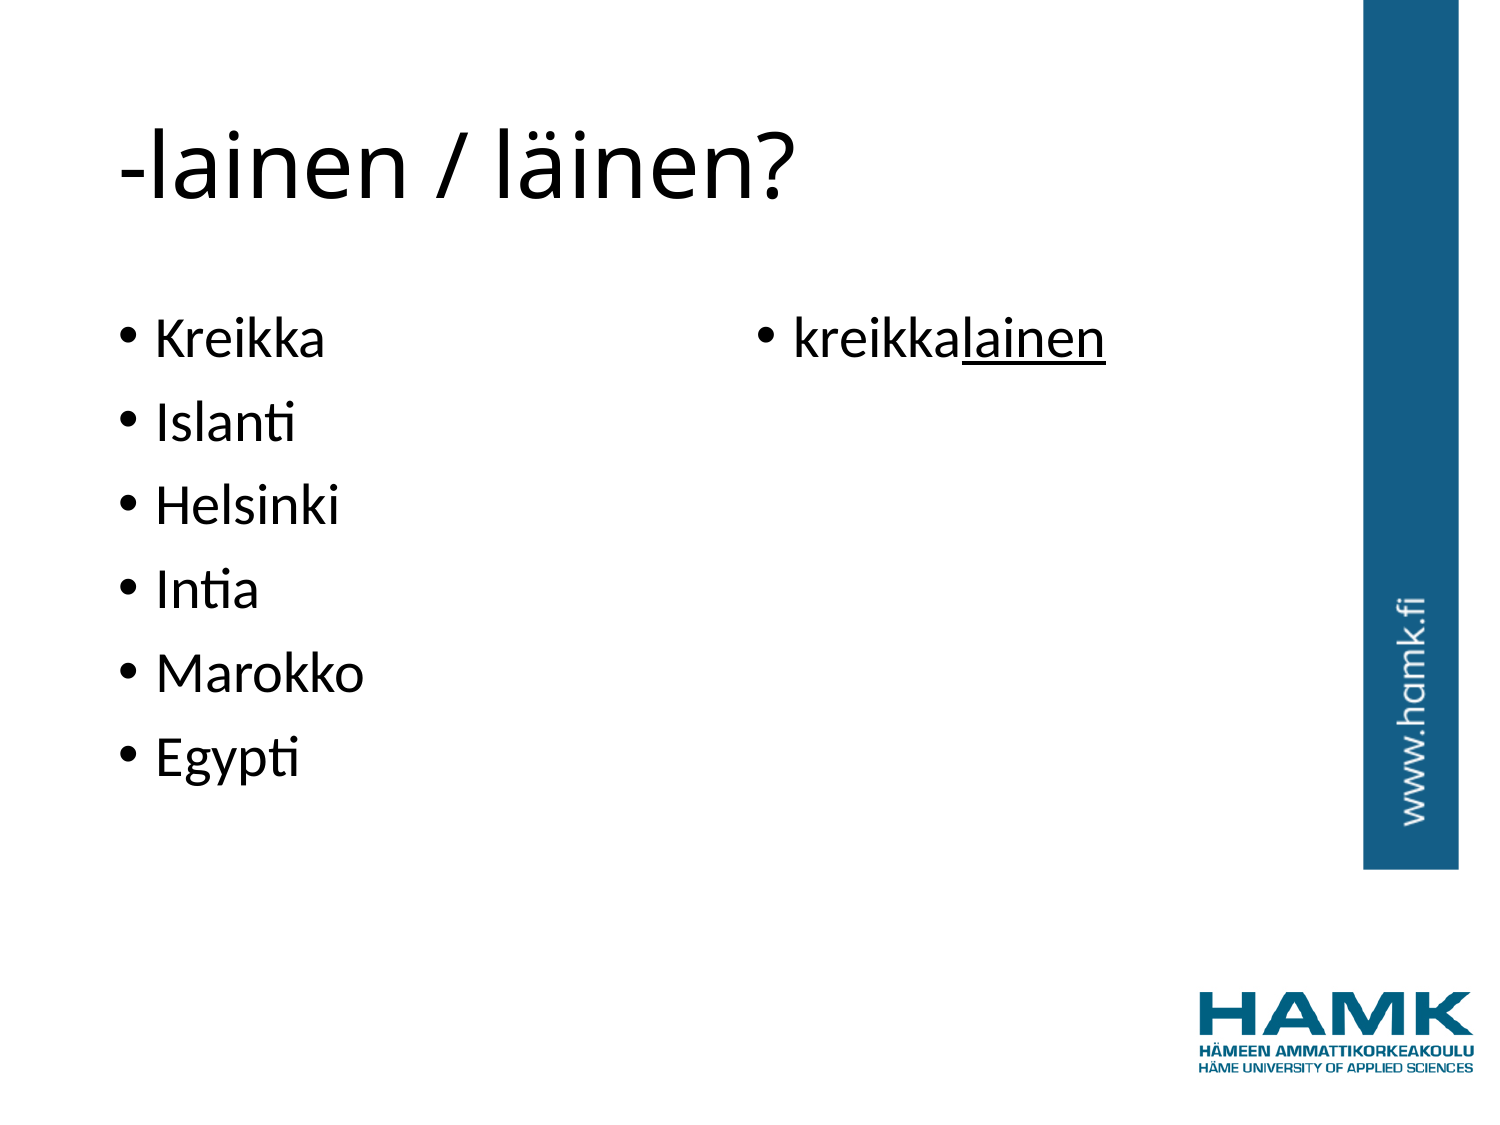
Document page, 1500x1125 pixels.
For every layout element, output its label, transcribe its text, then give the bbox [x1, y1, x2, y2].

picture [1385, 587, 1437, 834]
title -lainen / läinen? [103, 59, 1344, 278]
picture [1196, 986, 1476, 1089]
list kreikkalainen [740, 299, 1344, 920]
list Kreikka Islanti Helsinki Intia Marokko Egypti [103, 299, 706, 920]
